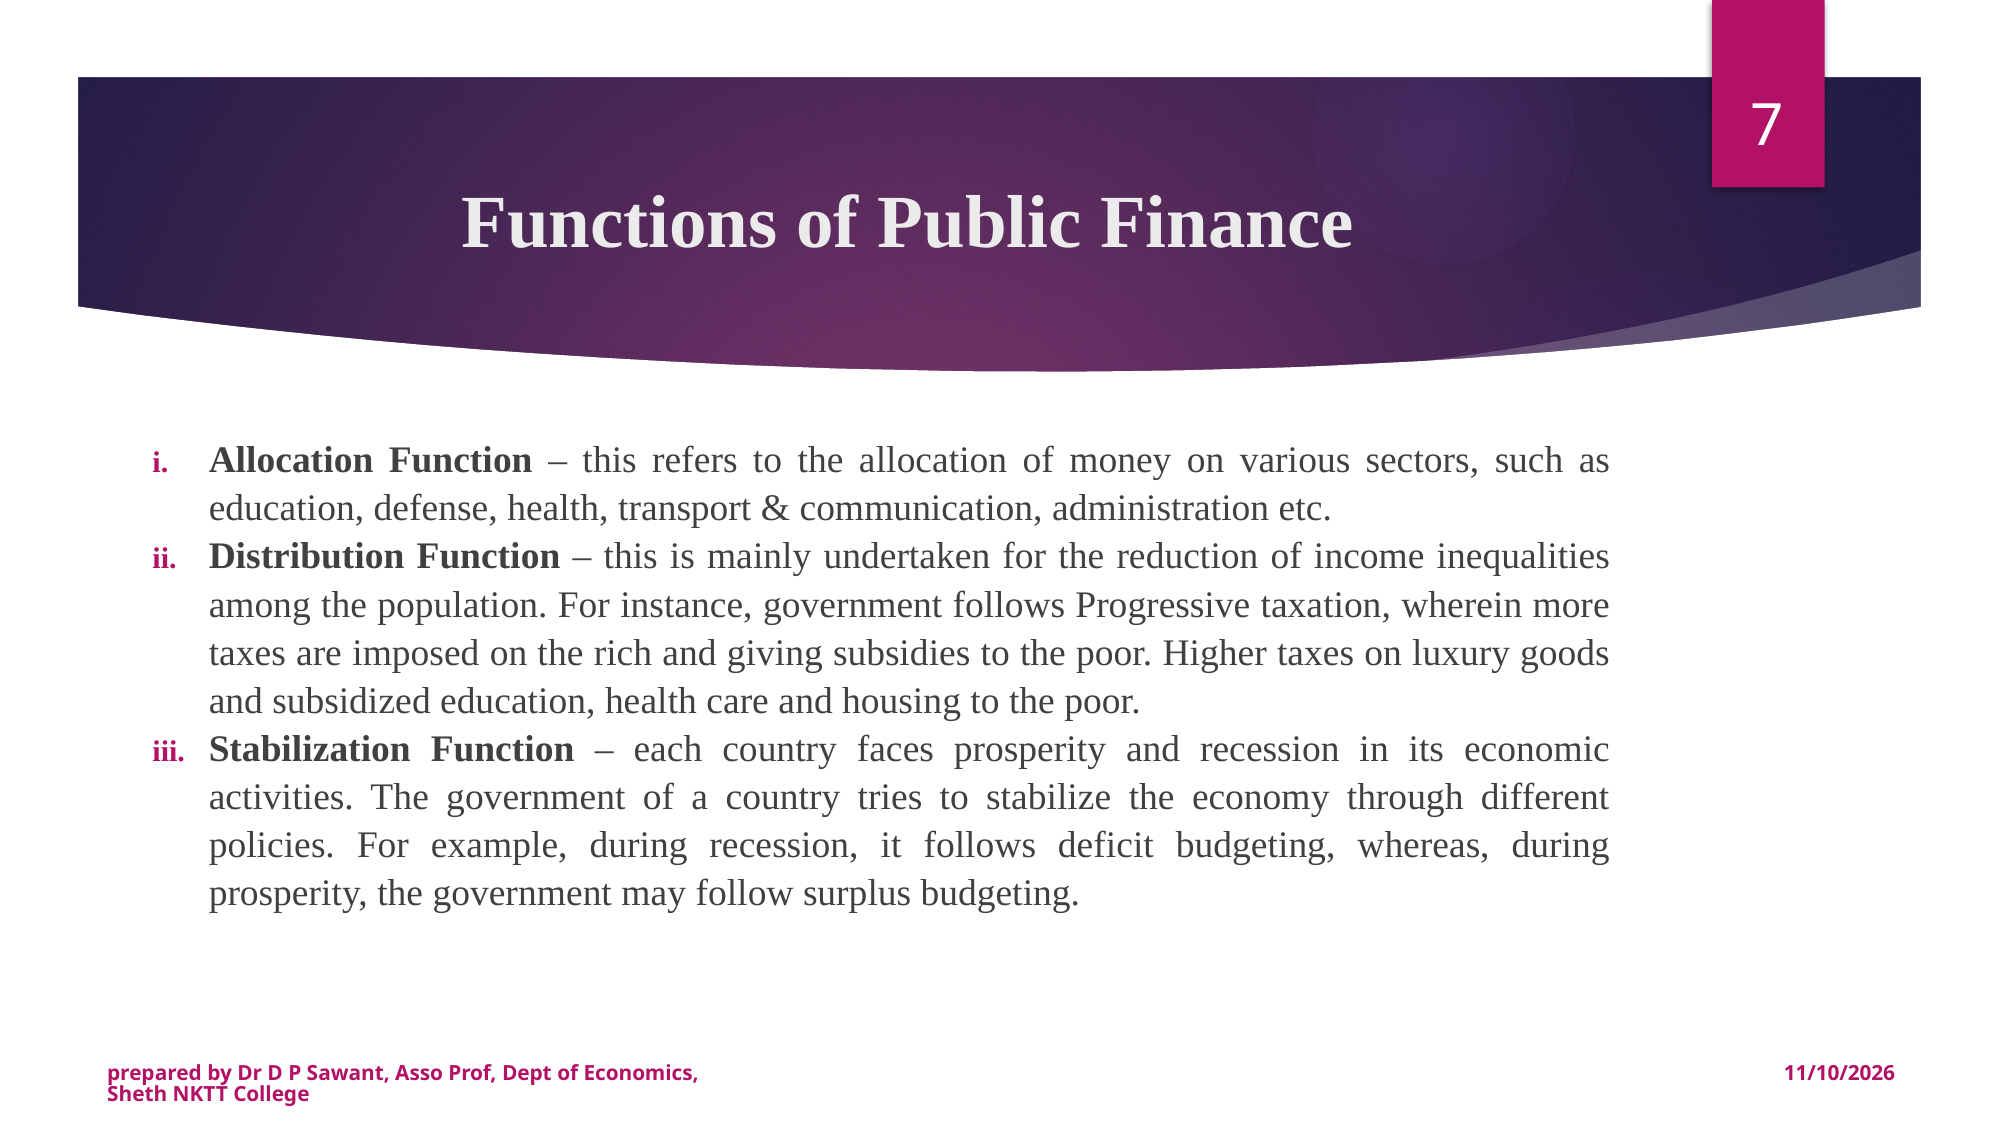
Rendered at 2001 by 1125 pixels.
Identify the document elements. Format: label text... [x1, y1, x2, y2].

slide_number 7 [1698, 48, 1836, 175]
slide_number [1747, 1048, 1911, 1099]
title Functions of Public Finance [189, 159, 1627, 276]
footer prepared by Dr D P Sawant, Asso Prof, Dept of Economics, Sheth NKTT College [92, 1048, 726, 1099]
list Allocation Function – this refers to the allocation of money on various sectors, such as education, defense, health, transport & communication, administration etc. Distribution Function – this is mainly undertaken for the reduction of income inequalities among the population. For instance, government follows Progressive taxation, wherein more taxes are imposed on the rich and giving subsidies to the poor. Higher taxes on luxury goods and subsidized education, health care and housing to the poor. Stabilization Function – each country faces prosperity and recession in its economic activities. The government of a country tries to stabilize the economy through different policies. For example, during recession, it follows deficit budgeting, whereas, during prosperity, the government may follow surplus budgeting. [137, 424, 1627, 1014]
